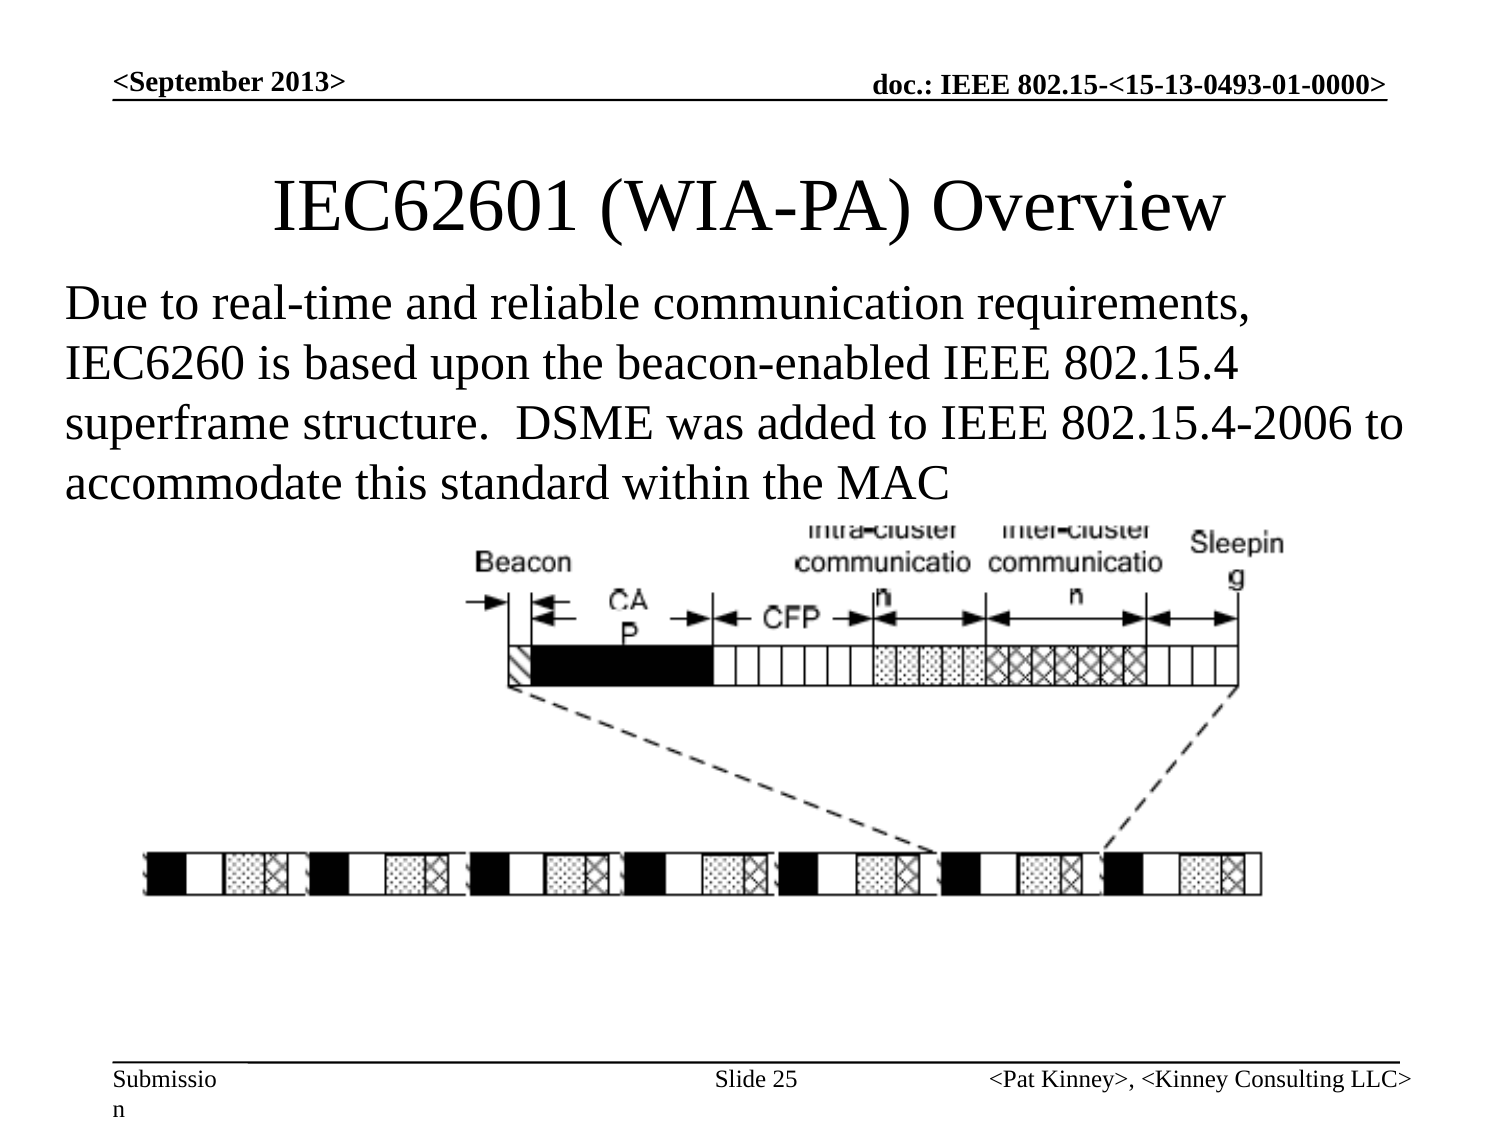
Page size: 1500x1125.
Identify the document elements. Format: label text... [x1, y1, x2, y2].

picture [87, 499, 1321, 955]
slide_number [112, 62, 376, 98]
slide_number Slide 25 [712, 1061, 800, 1093]
footer <Pat Kinney>, <Kinney Consulting LLC> [899, 1061, 1413, 1093]
text_box Due to real-time and reliable communication requirements, IEC6260 is based upon the beacon-enabled IEEE 802.15.4 superframe structure. DSME was added to IEEE 802.15.4-2006 to accommodate this standard within the MAC [50, 262, 1438, 518]
title IEC62601 (WIA-PA) Overview [112, 112, 1388, 262]
